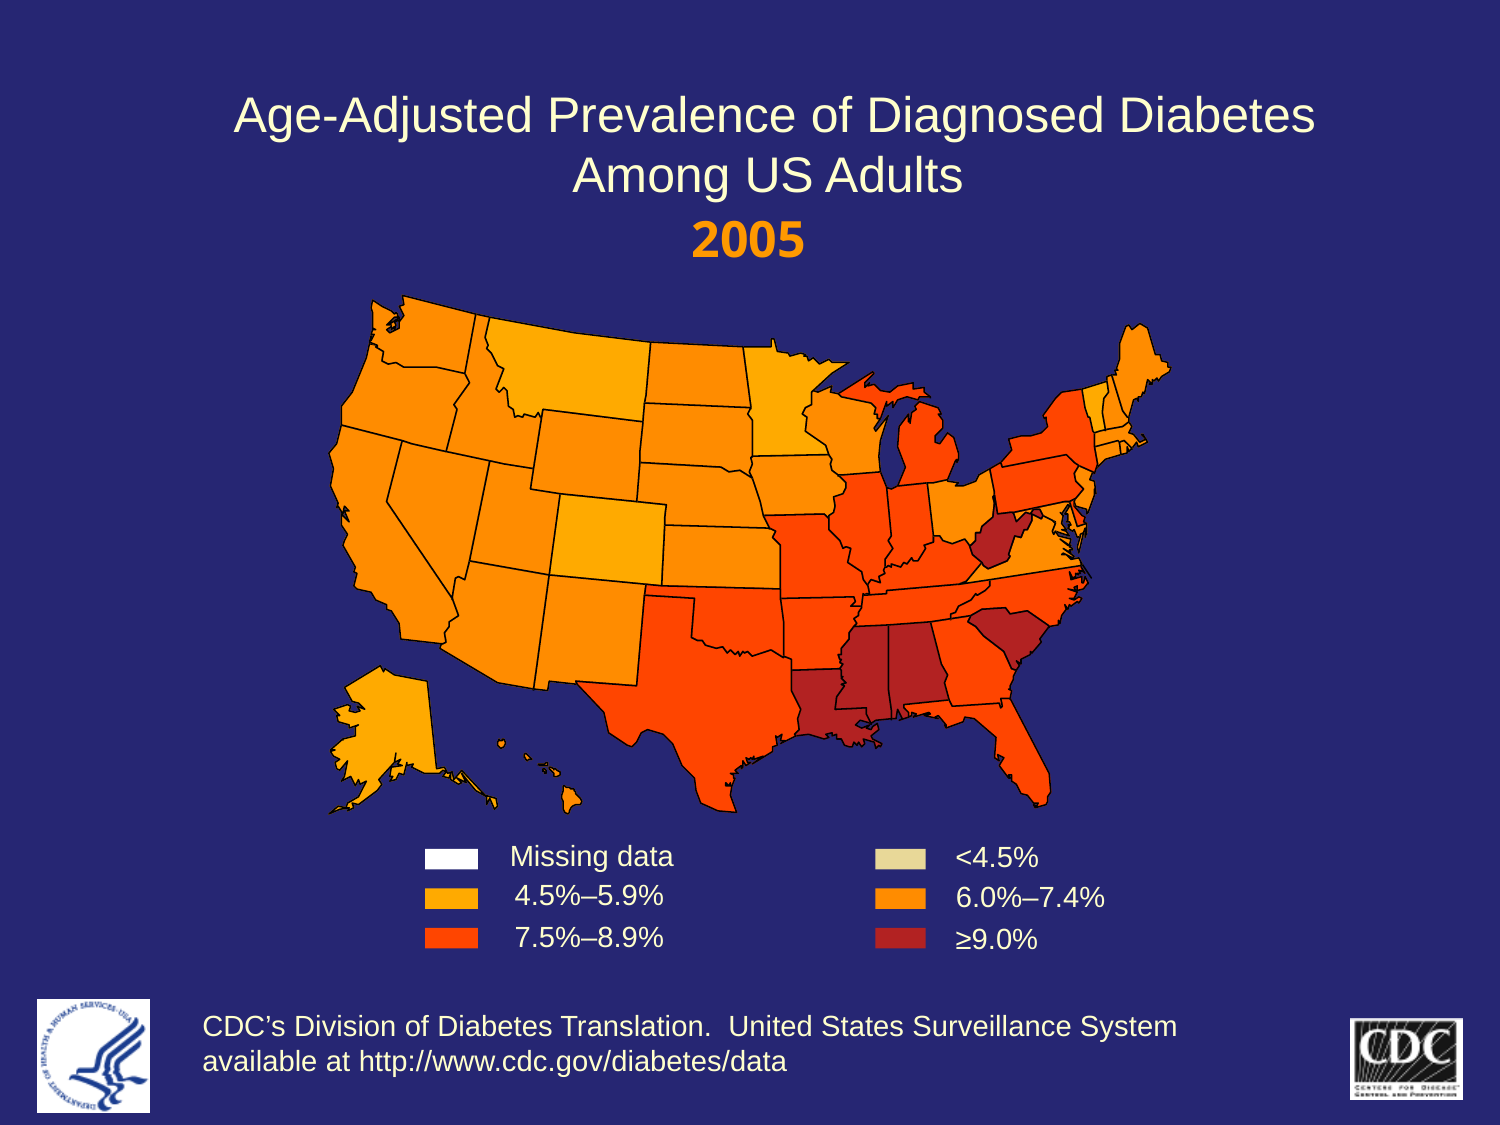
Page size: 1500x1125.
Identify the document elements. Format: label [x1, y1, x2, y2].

picture [1350, 1018, 1463, 1100]
text_box [306, 199, 1195, 912]
picture [37, 999, 150, 1113]
